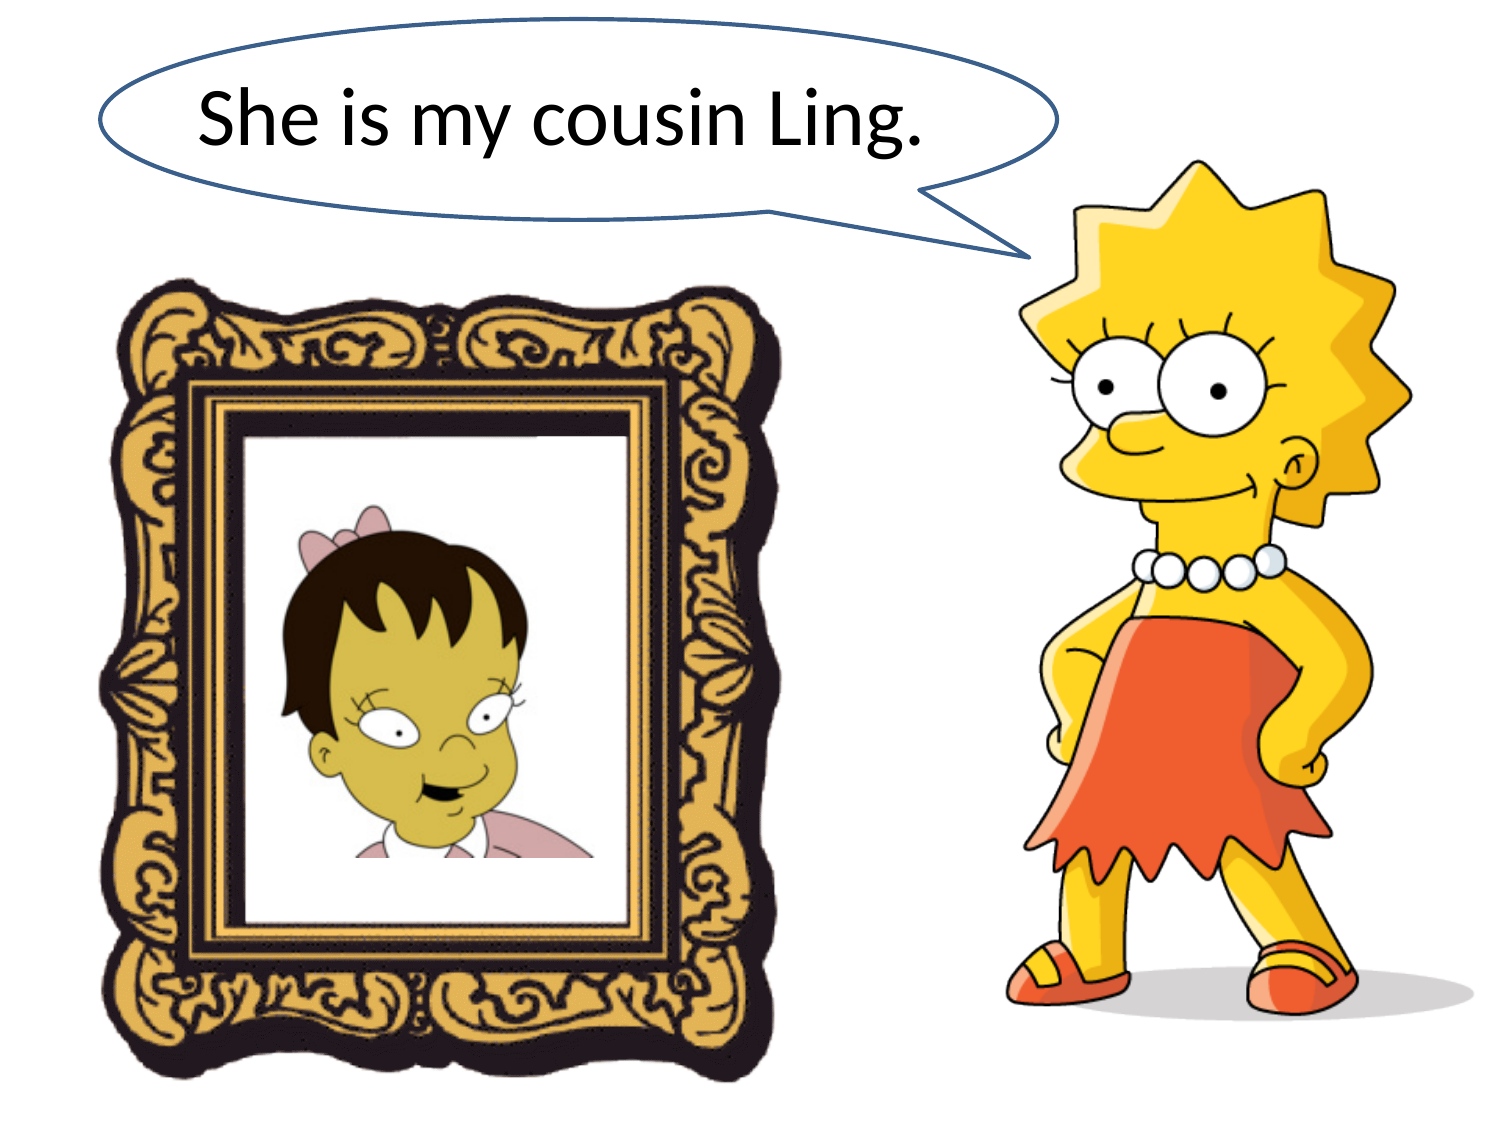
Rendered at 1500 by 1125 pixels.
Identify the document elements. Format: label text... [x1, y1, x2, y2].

text_box She is my cousin Ling. [183, 54, 963, 170]
text_box [963, 57, 1060, 147]
text_box [98, 60, 924, 242]
picture [25, 269, 854, 1093]
picture [929, 148, 1500, 1072]
text_box [207, 16, 950, 54]
